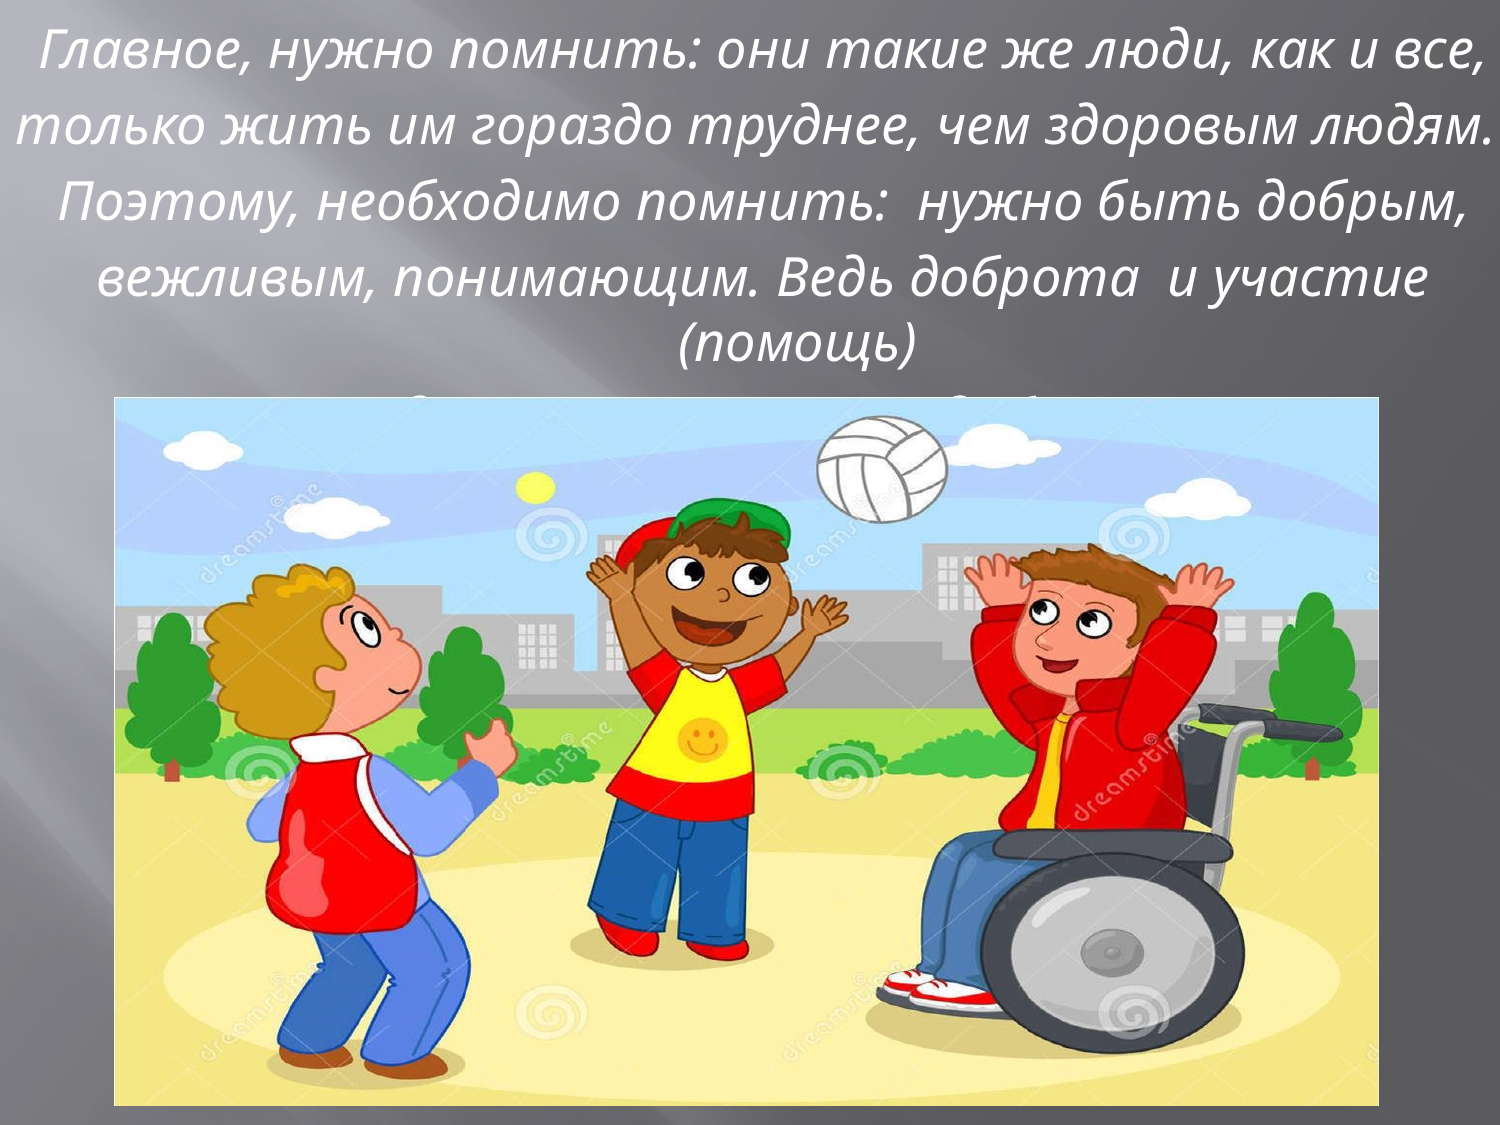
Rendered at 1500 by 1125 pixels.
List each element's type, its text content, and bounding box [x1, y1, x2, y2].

picture [114, 396, 1380, 1107]
list Главное, нужно помнить: они такие же люди, как и все, только жить им гораздо труднее, чем здоровым людям. Поэтому, необходимо помнить: нужно быть добрым, вежливым, понимающим. Ведь доброта и участие (помощь) сделает мир лучше и добрее! [0, 7, 1500, 528]
